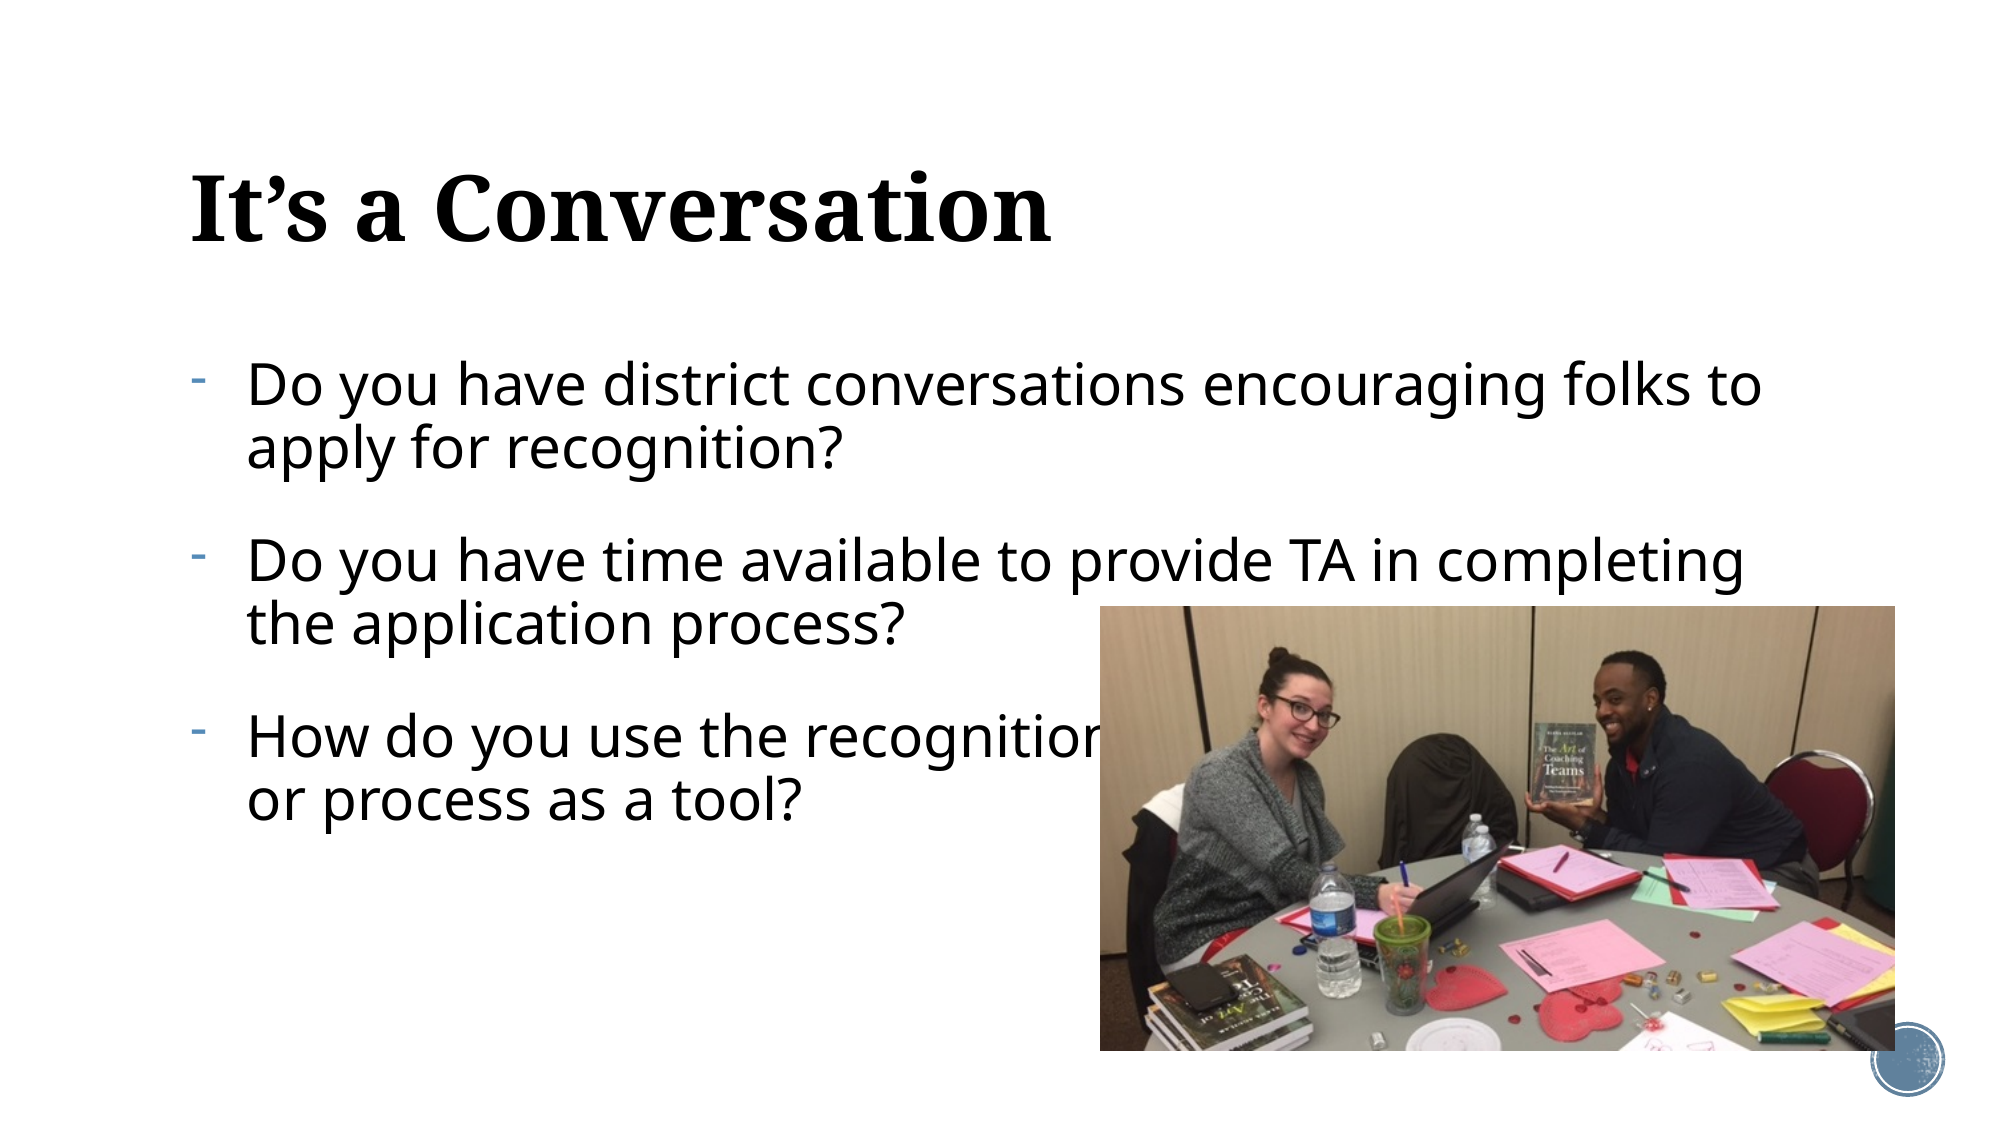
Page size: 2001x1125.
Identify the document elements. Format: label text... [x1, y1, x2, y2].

list Do you have district conversations encouraging folks to apply for recognition? Do you have time available to provide TA in completing the application process? How do you use the recognition application or process as a tool? with your teams? [175, 348, 1826, 1013]
title It’s a Conversation [175, 79, 1826, 344]
picture [1100, 606, 1895, 1051]
